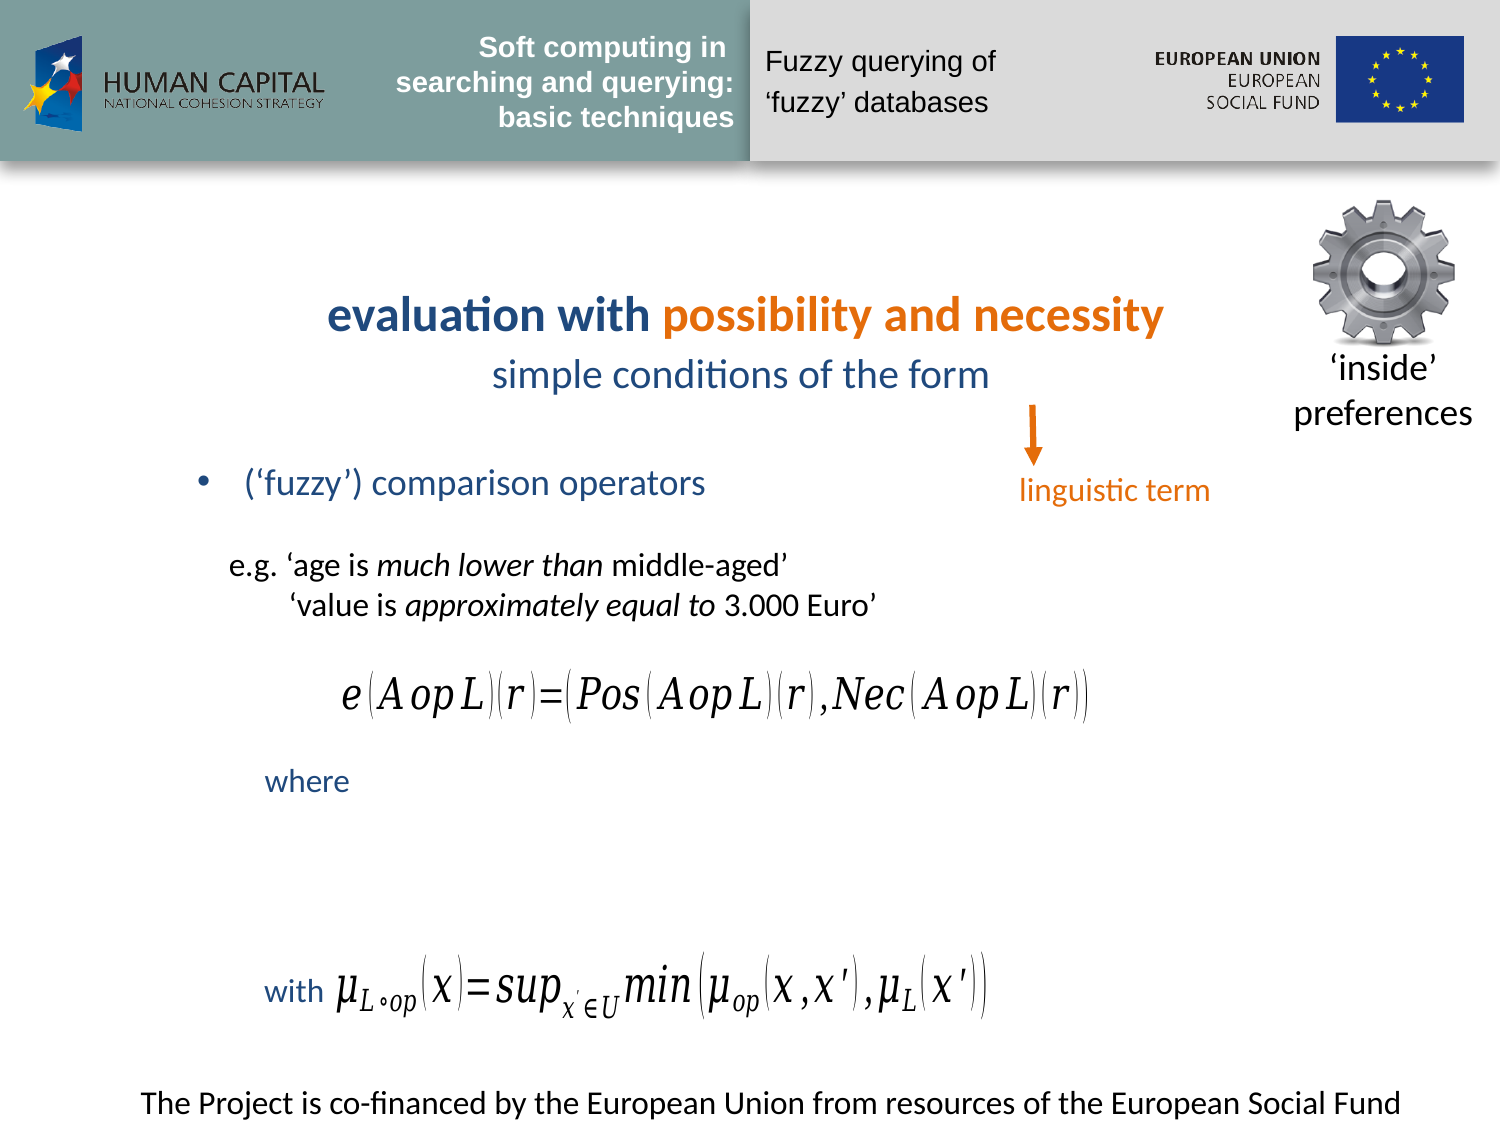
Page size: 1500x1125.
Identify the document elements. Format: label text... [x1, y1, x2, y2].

picture [15, 23, 326, 133]
text_box ‘inside’ preferences [1278, 335, 1489, 441]
text_box with [249, 961, 340, 1017]
list Fuzzy querying of ‘fuzzy’ databases [750, 0, 1500, 161]
text_box linguistic term [1004, 460, 1227, 516]
text_box e.g. ‘age is much lower than middle-aged’ ‘value is approximately equal to 3.000 Euro’ [213, 535, 893, 630]
picture [1154, 36, 1465, 123]
title Soft computing in searching and querying: basic techniques [0, 0, 750, 161]
text_box The Project is co-financed by the European Union from resources of the European Social Fund [125, 1073, 1418, 1125]
text_box evaluation with possibility and necessity [312, 274, 1180, 349]
text_box where [249, 751, 365, 807]
picture [1308, 199, 1458, 348]
